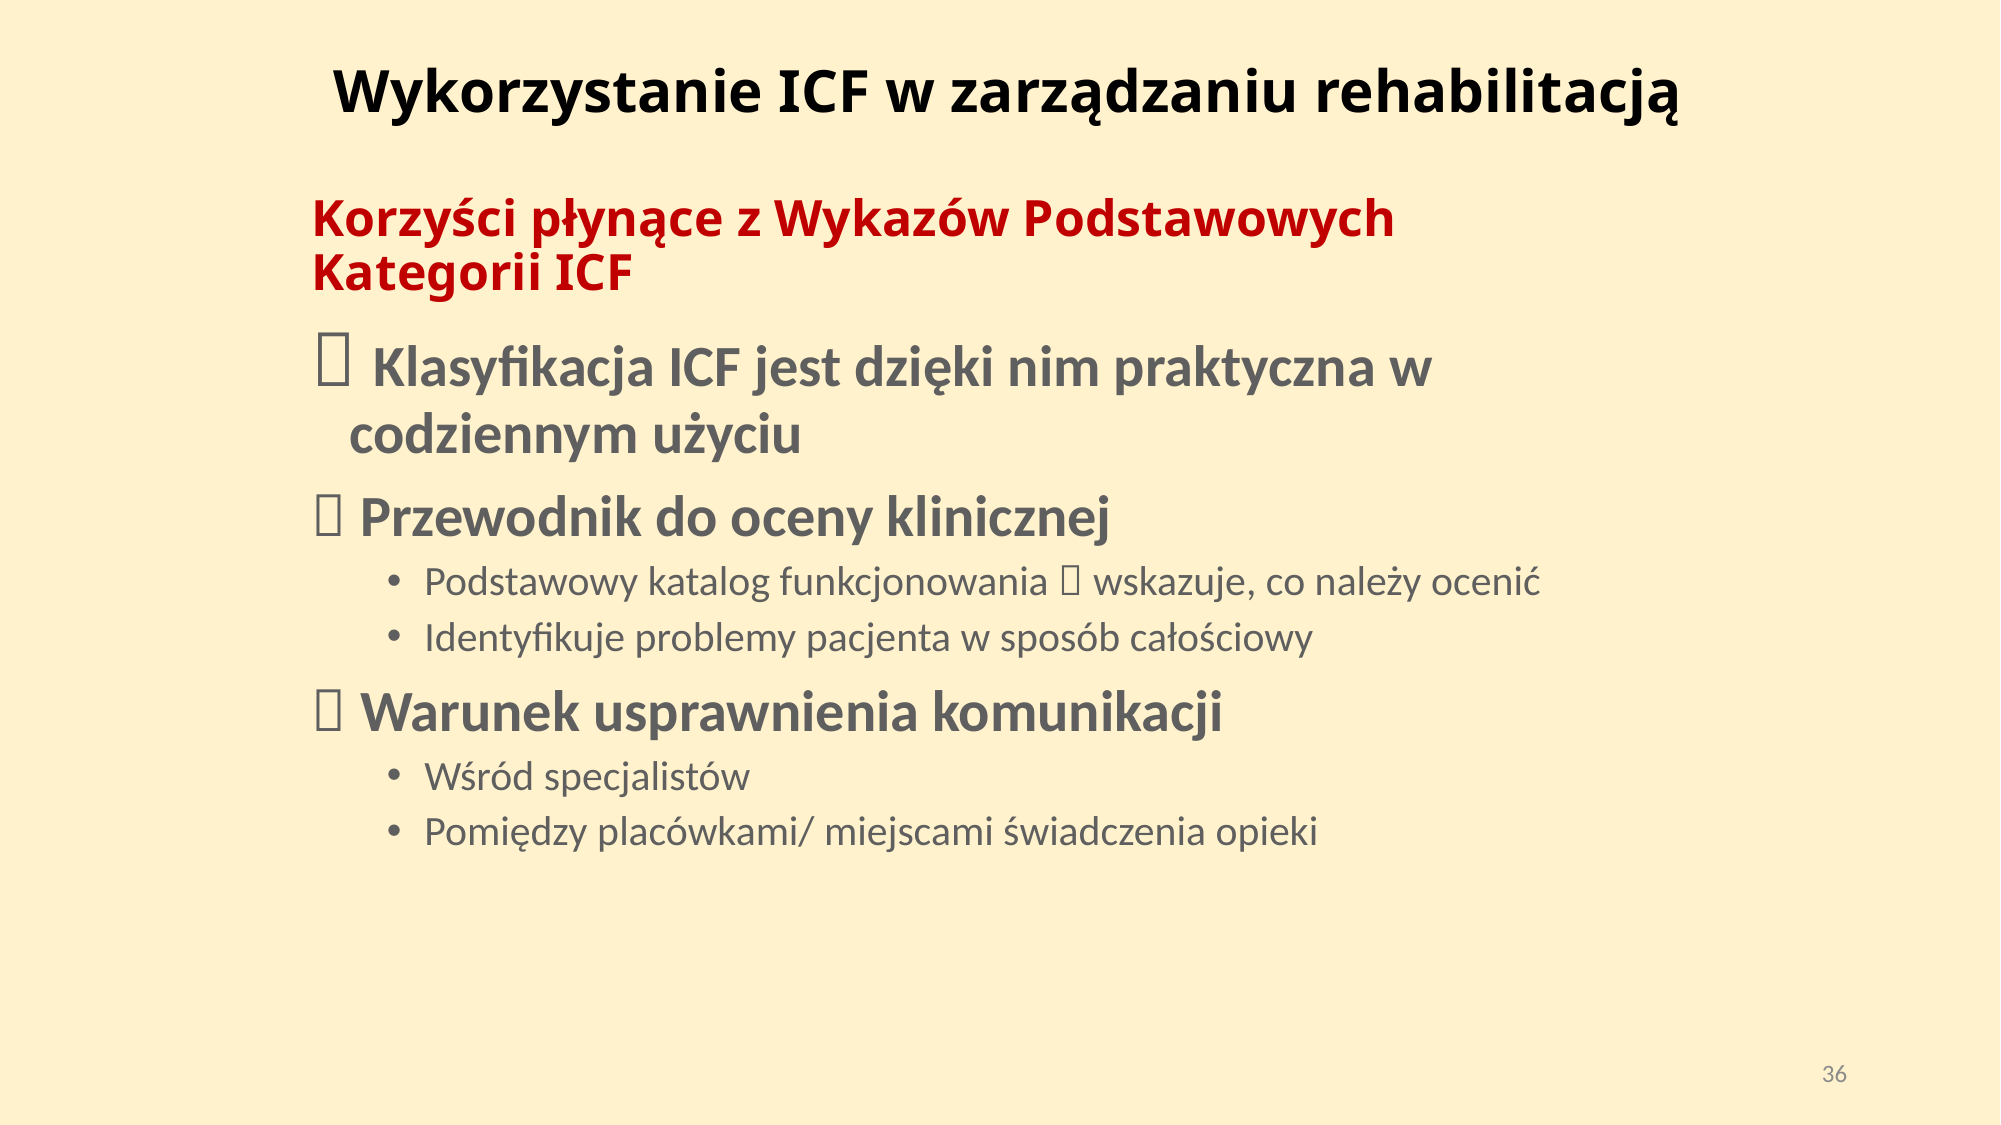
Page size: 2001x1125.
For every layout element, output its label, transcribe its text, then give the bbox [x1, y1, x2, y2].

slide_number 36 [1412, 1042, 1863, 1103]
title Korzyści płynące z Wykazów Podstawowych Kategorii ICF [296, 200, 1647, 293]
text_box Wykorzystanie ICF w zarządzaniu rehabilitacją [285, 46, 1715, 129]
list  Klasyfikacja ICF jest dzięki nim praktyczna w codziennym użyciu  Przewodnik do oceny klinicznej Podstawowy katalog funkcjonowania  wskazuje, co należy ocenić Identyfikuje problemy pacjenta w sposób całościowy  Warunek usprawnienia komunikacji Wśród specjalistów Pomiędzy placówkami/ miejscami świadczenia opieki [296, 314, 1750, 925]
